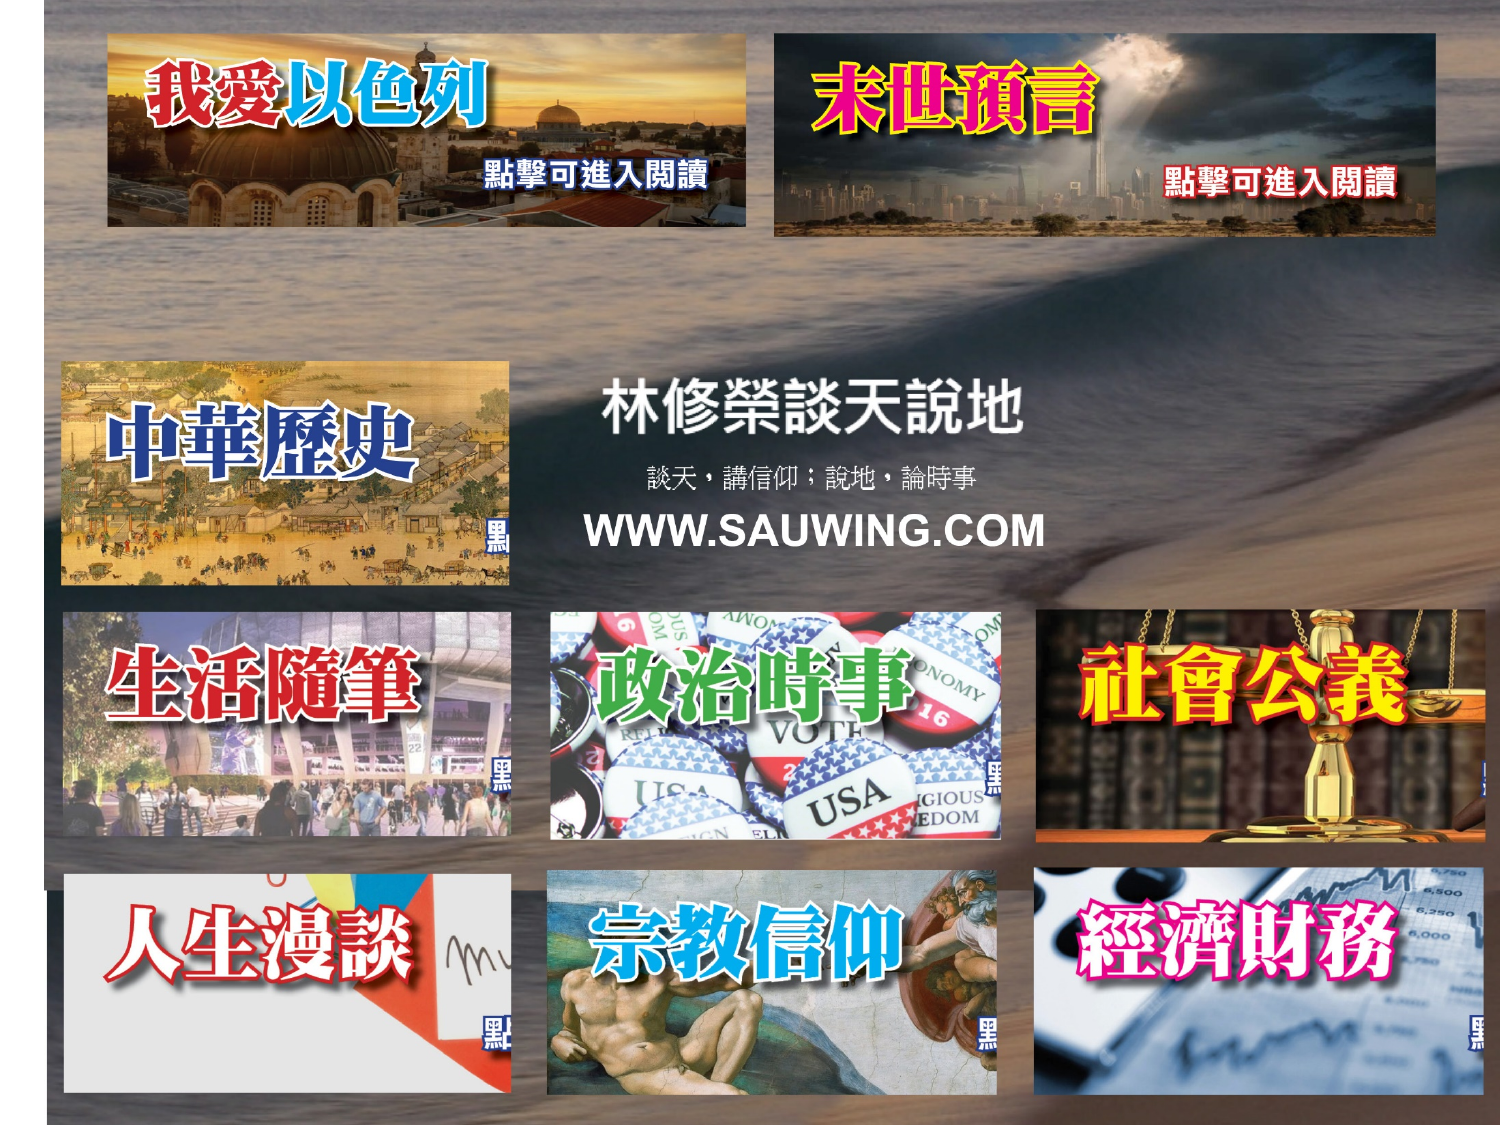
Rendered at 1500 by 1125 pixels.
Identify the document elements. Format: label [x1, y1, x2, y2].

list [43, 0, 1500, 1125]
